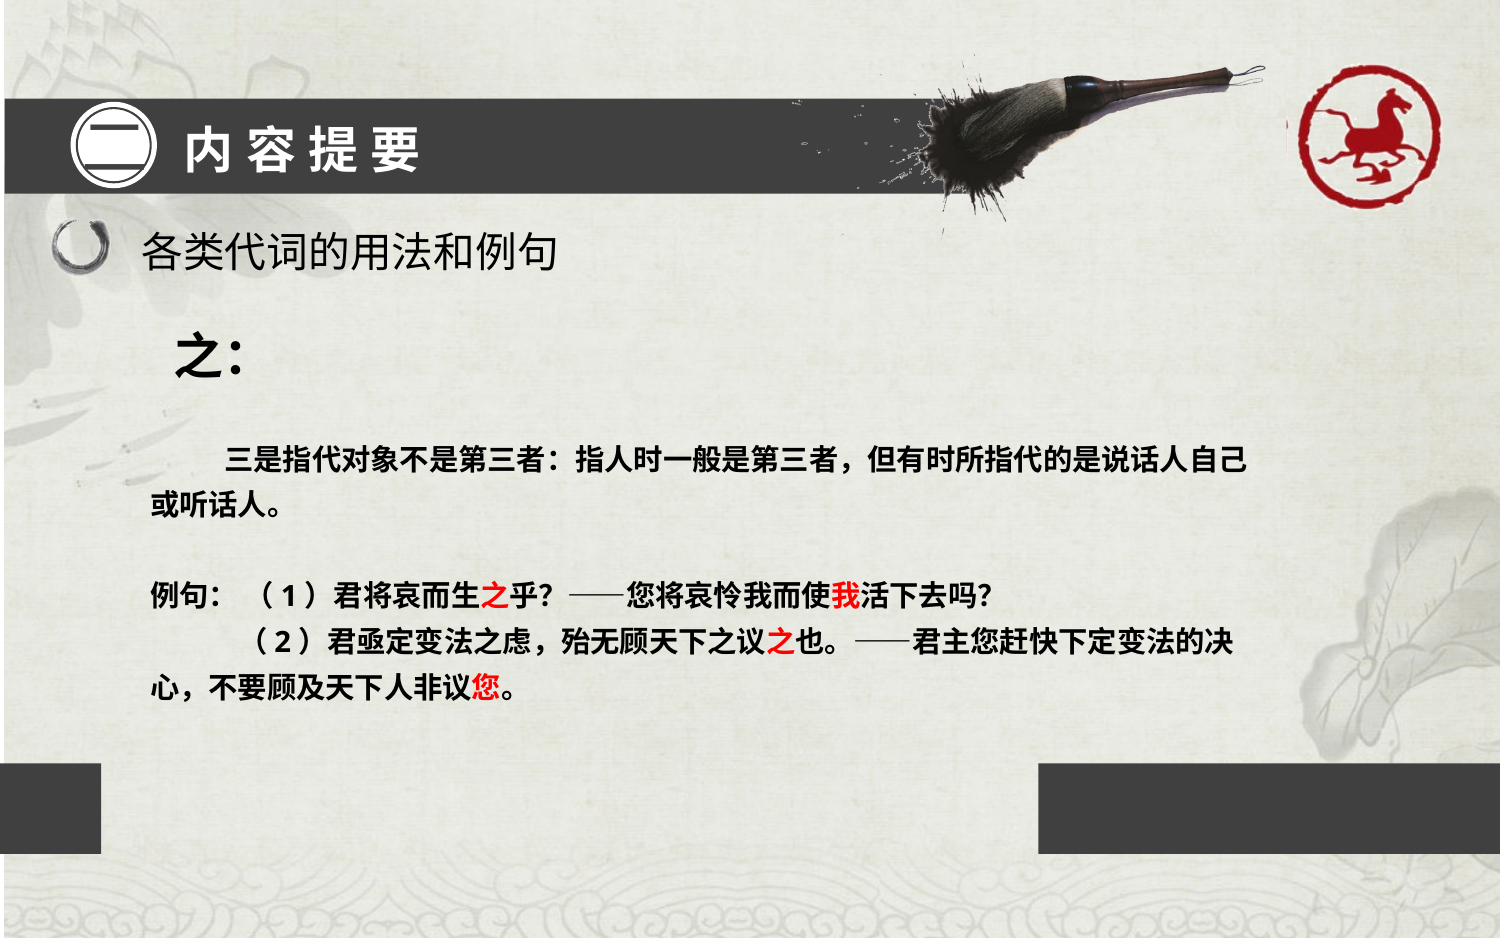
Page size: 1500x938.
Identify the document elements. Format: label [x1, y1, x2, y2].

picture [4, 0, 1500, 938]
text_box [0, 762, 4, 855]
